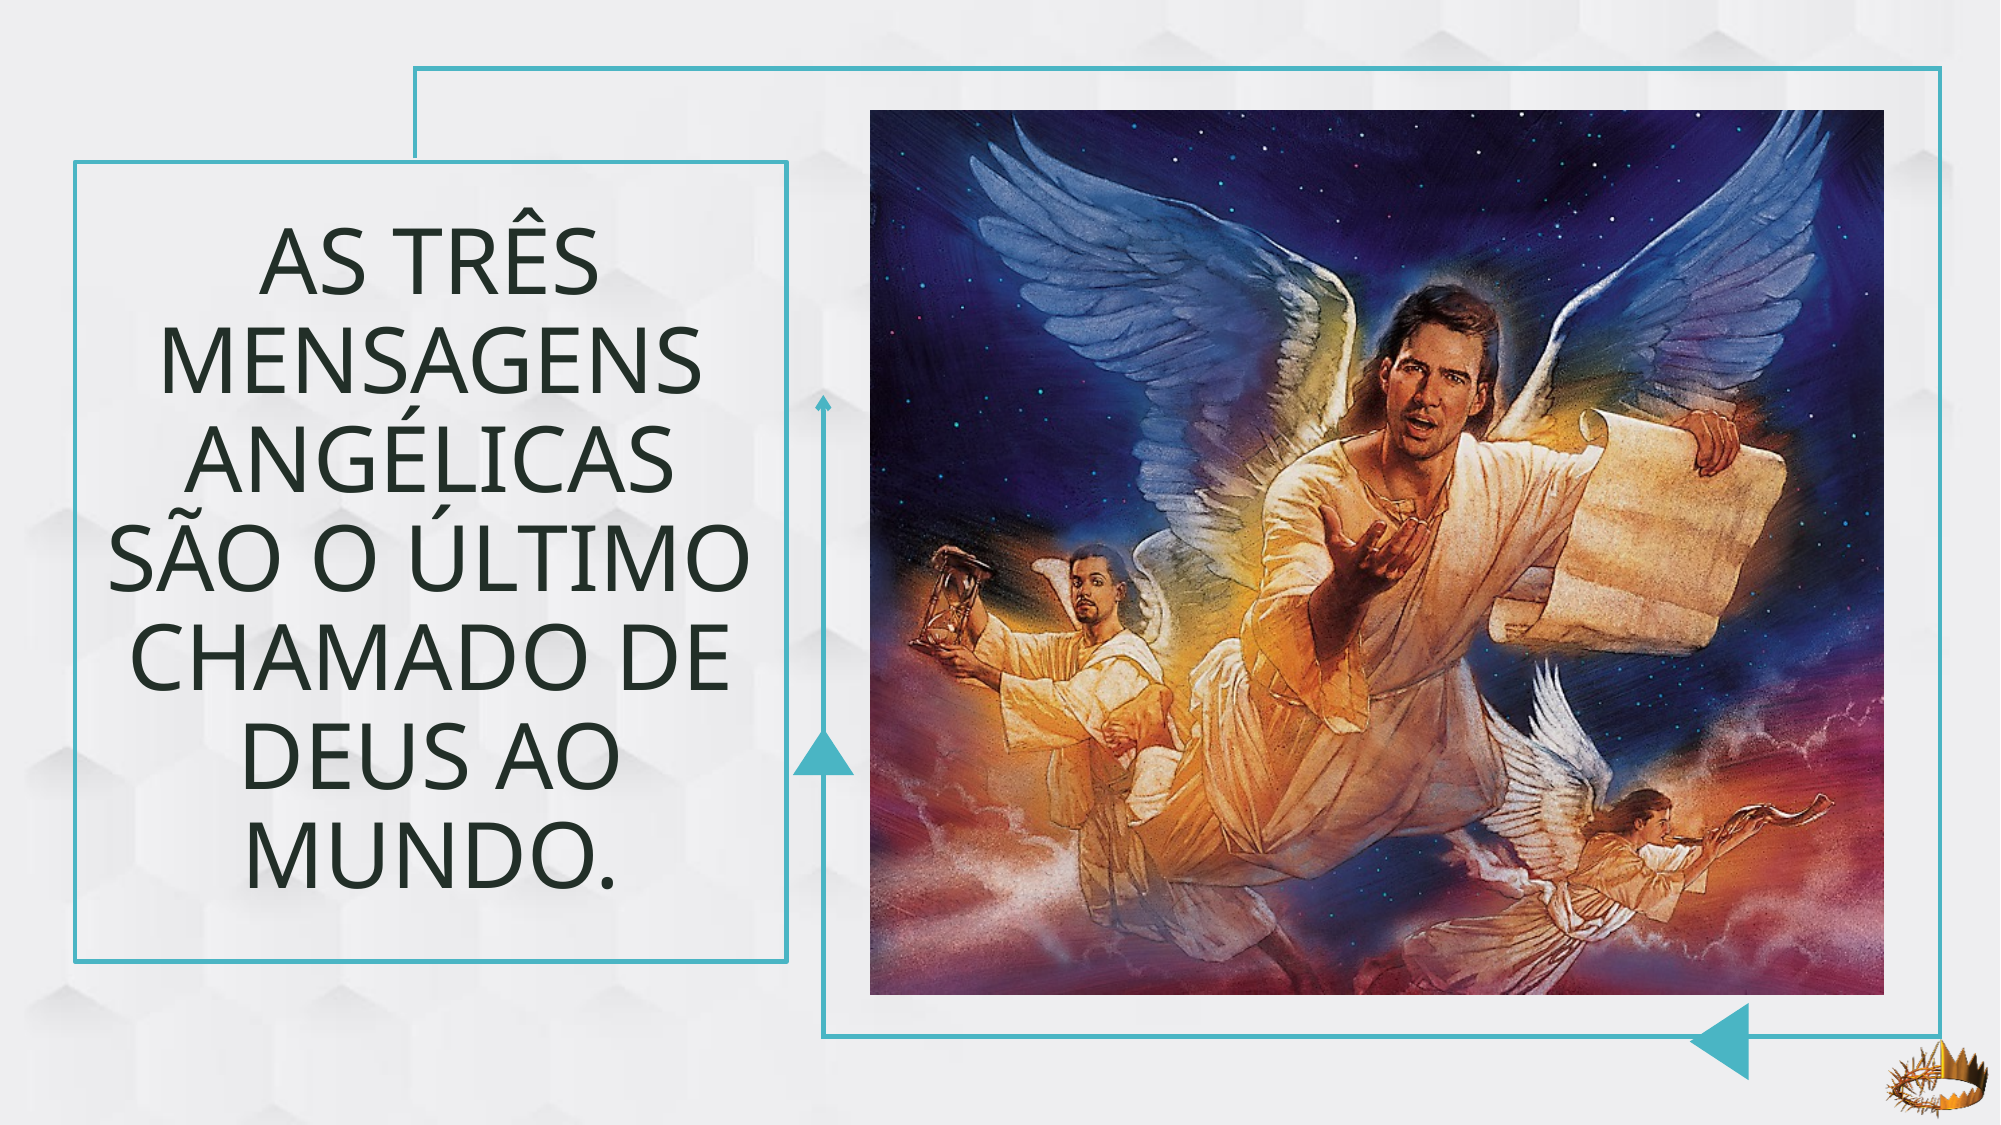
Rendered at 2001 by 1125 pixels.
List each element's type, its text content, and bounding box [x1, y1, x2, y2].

title AS TRÊS MENSAGENS ANGÉLICAS SÃO O ÚLTIMO CHAMADO DE DEUS AO MUNDO. [73, 160, 789, 964]
picture [0, 0, 2000, 1125]
